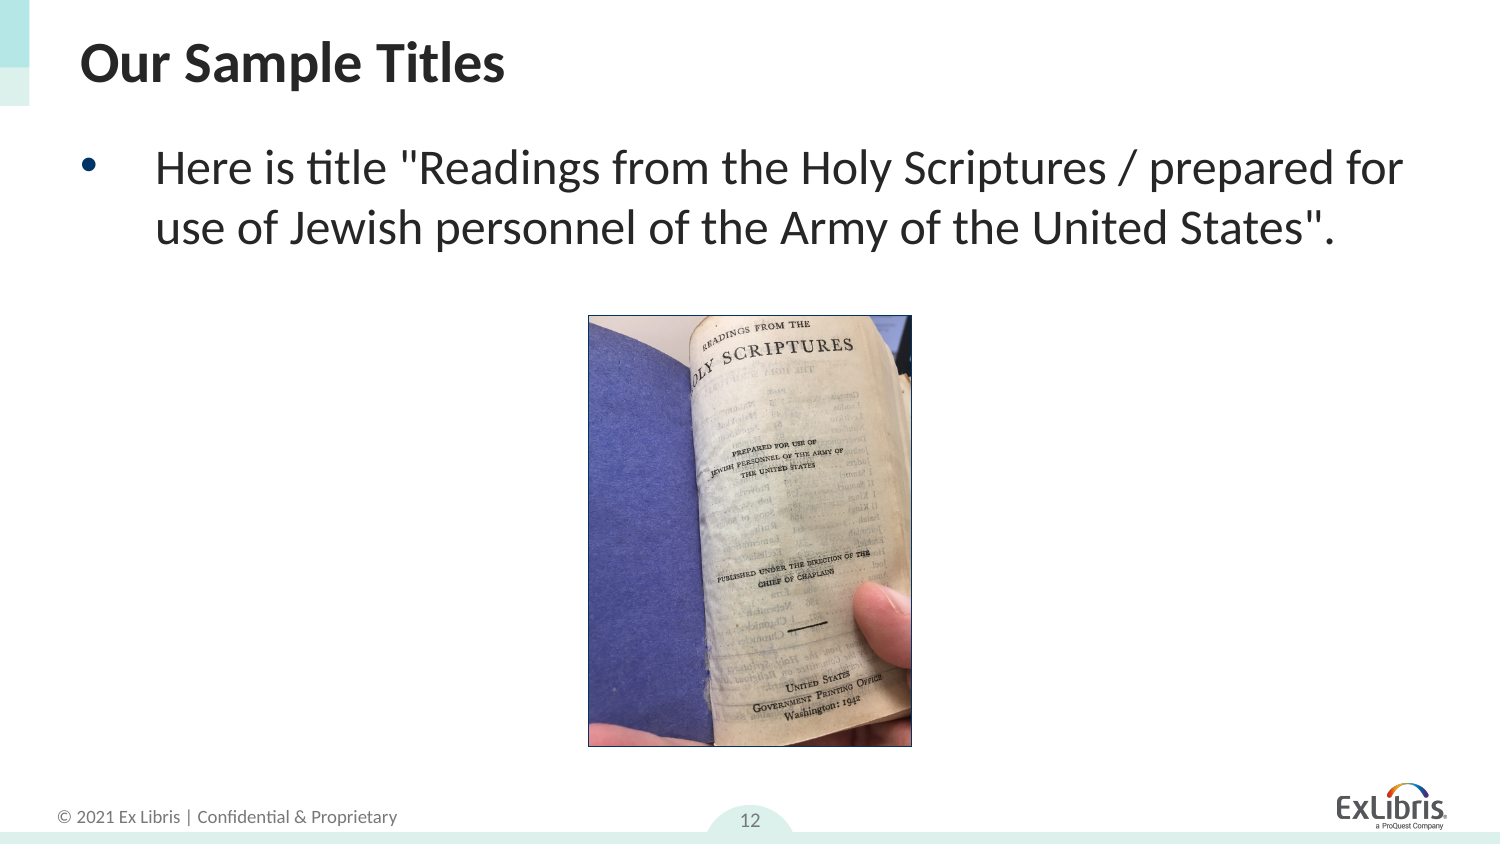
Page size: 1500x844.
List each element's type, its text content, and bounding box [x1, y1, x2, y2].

title Our Sample Titles [64, 11, 1447, 107]
slide_number 12 [705, 789, 795, 844]
picture [588, 315, 912, 747]
list Here is title "Readings from the Holy Scriptures / prepared for use of Jewish personnel of the Army of the United States". [64, 126, 1447, 780]
picture [1337, 783, 1447, 830]
